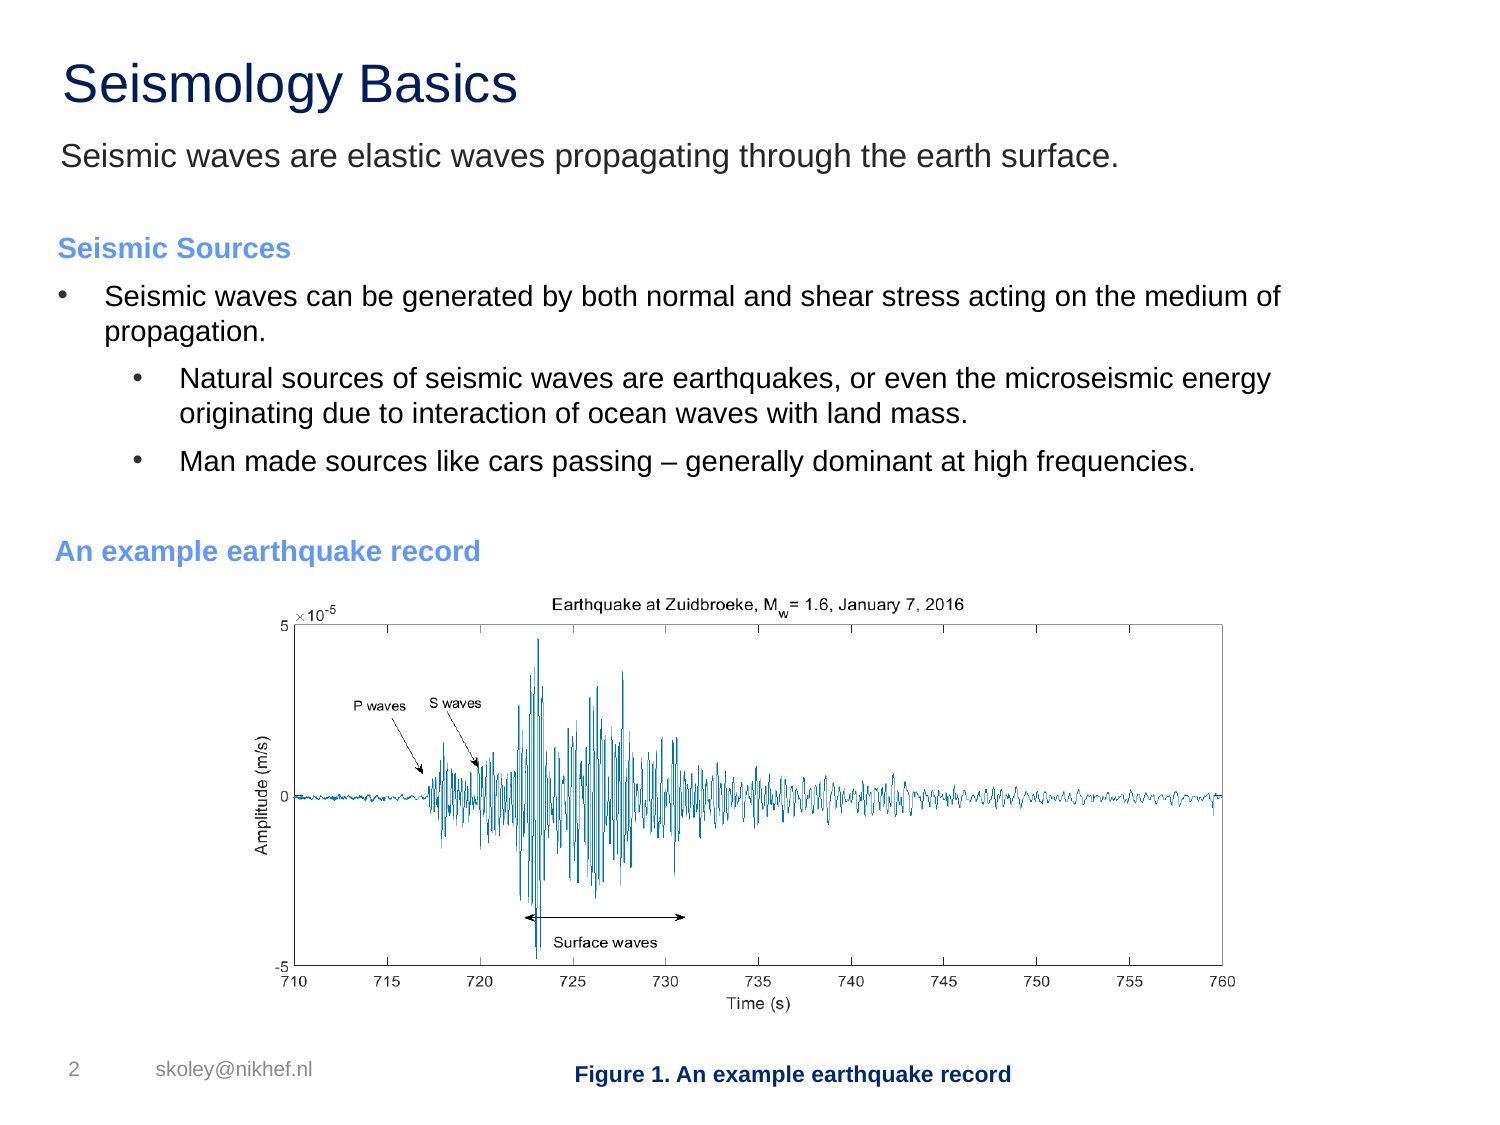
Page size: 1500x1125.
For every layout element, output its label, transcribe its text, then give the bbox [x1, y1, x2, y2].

text_box Figure 1. An example earthquake record [401, 1059, 1186, 1088]
text_box An example earthquake record [54, 531, 1414, 567]
list Seismic waves are elastic waves propagating through the earth surface. [60, 134, 1402, 189]
slide_number 2 [41, 1055, 80, 1082]
title Seismology Basics [62, 47, 1437, 114]
footer skoley@nikhef.nl [155, 1055, 315, 1082]
picture [232, 590, 1242, 1013]
text_box Seismic Sources Seismic waves can be generated by both normal and shear stress acting on the medium of propagation. Natural sources of seismic waves are earthquakes, or even the microseismic energy originating due to interaction of ocean waves with land mass. Man made sources like cars passing – generally dominant at high frequencies. [57, 229, 1417, 477]
